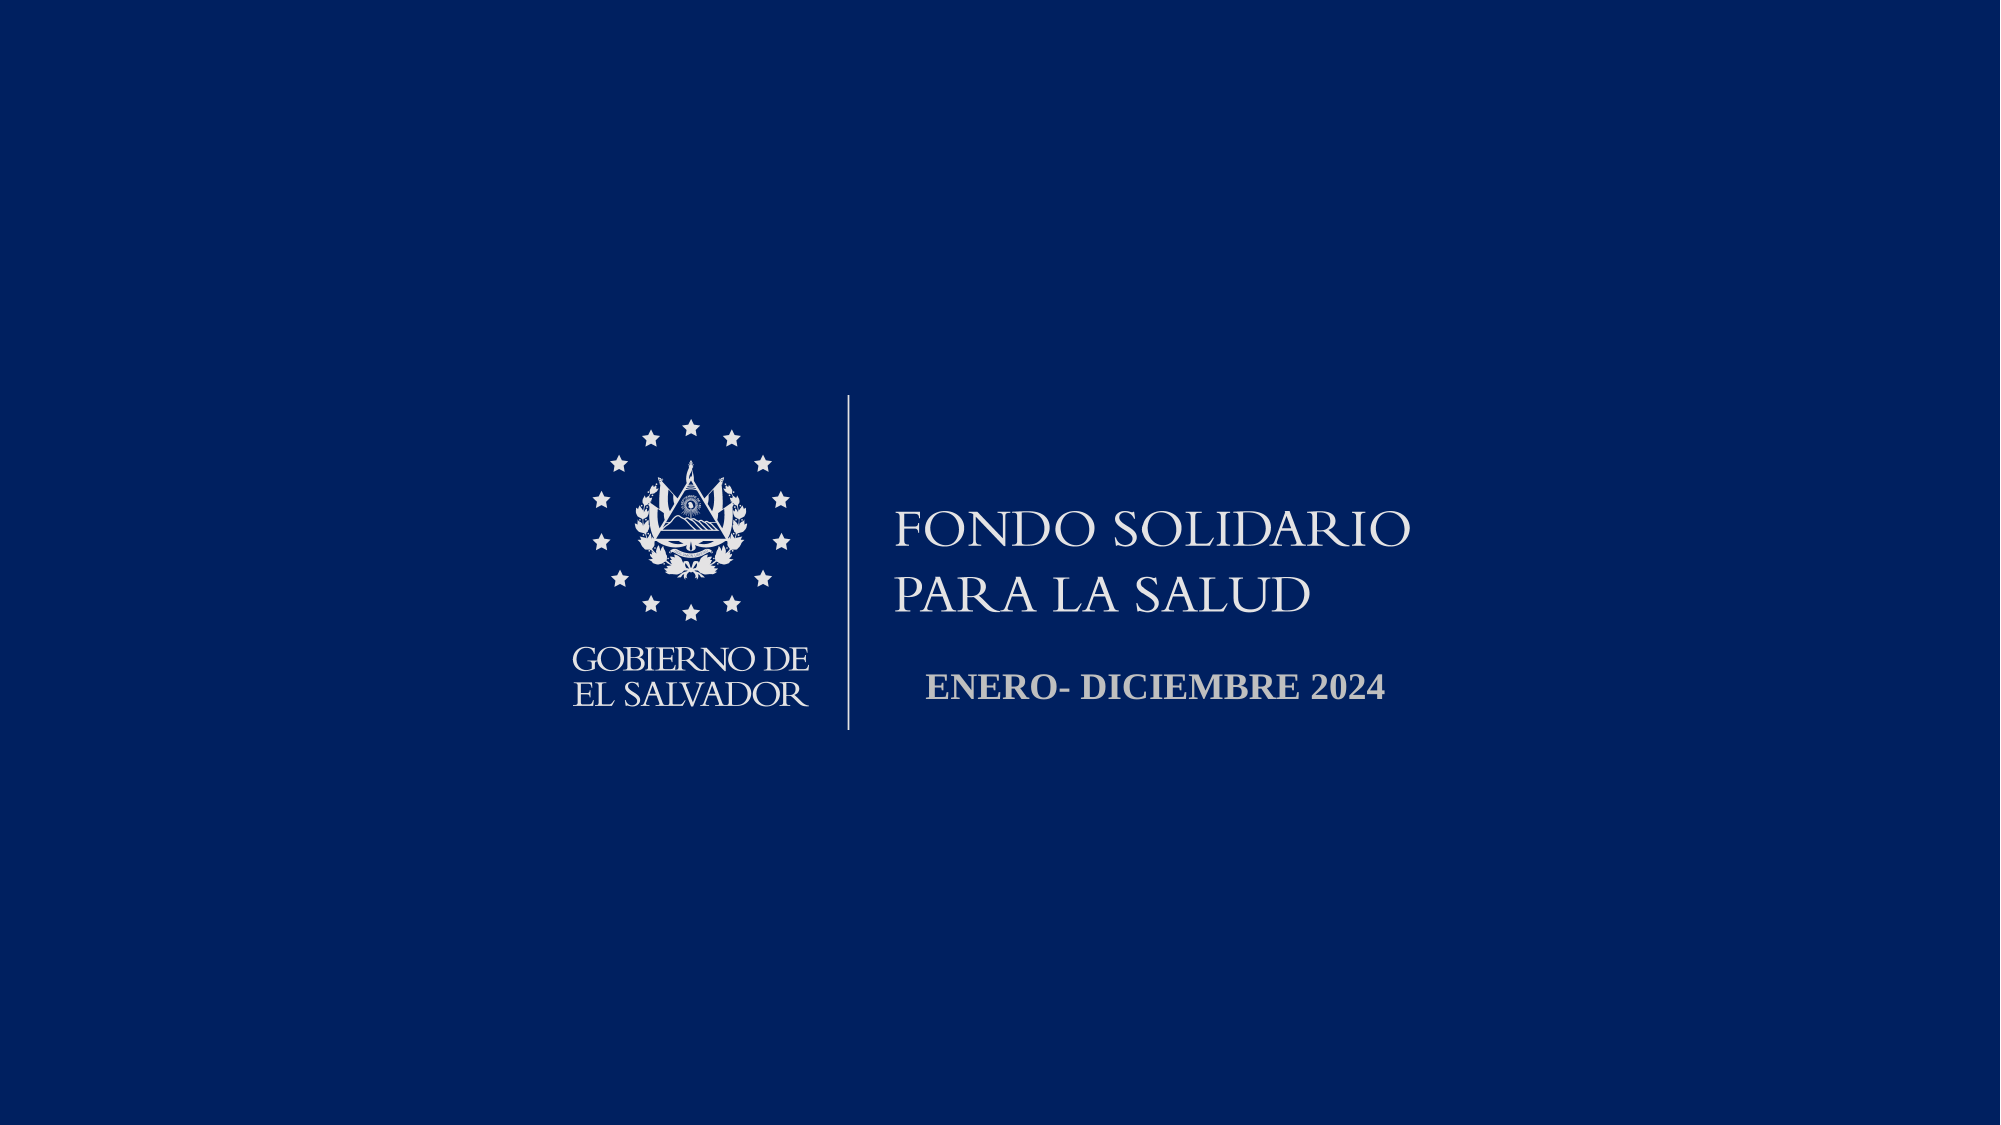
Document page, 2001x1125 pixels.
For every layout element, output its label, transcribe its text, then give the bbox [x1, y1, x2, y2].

text_box ENERO- DICIEMBRE 2024 [910, 655, 1463, 715]
